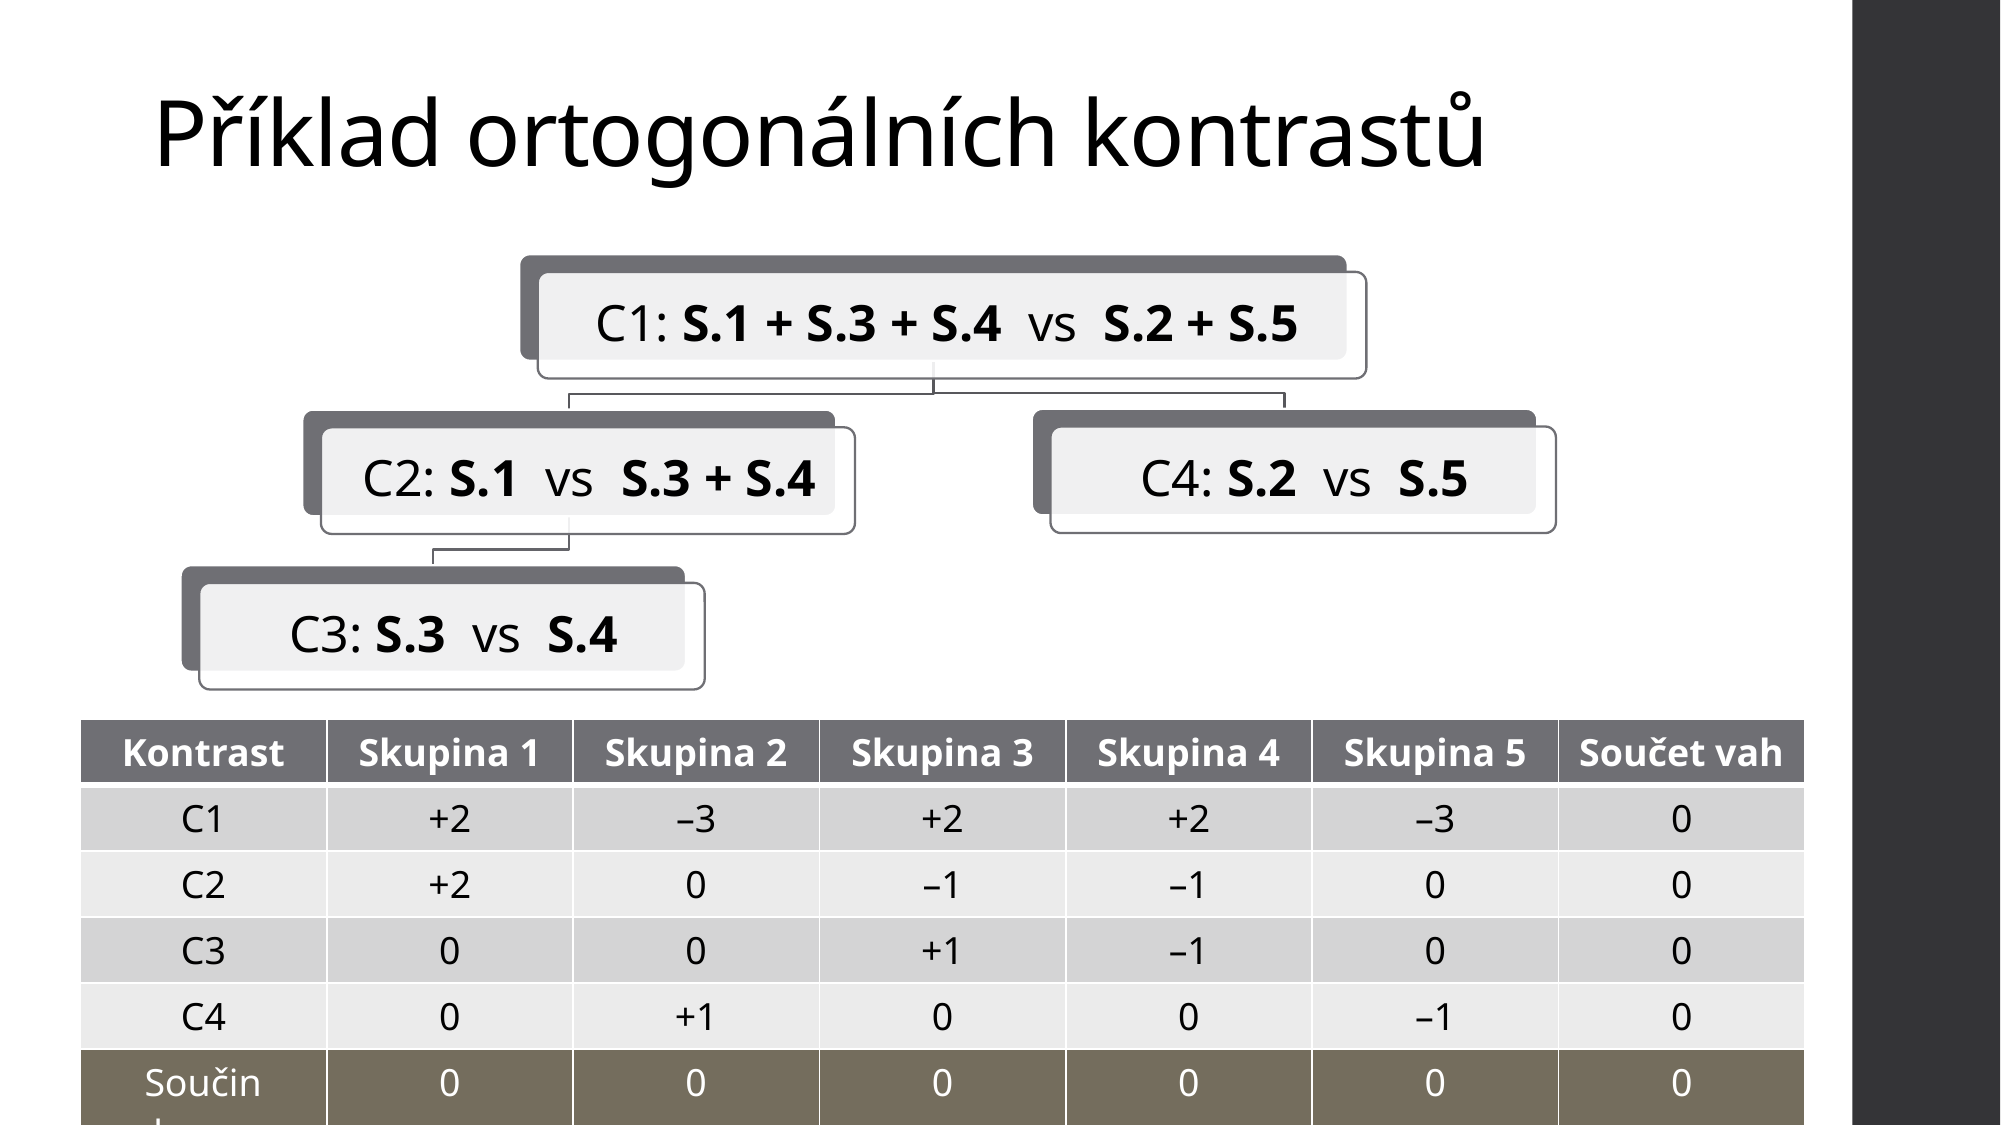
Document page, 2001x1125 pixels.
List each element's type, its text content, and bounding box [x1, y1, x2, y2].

table_cell –3 [1313, 788, 1558, 850]
table_cell +2 [1067, 788, 1311, 850]
table_cell 0 [574, 852, 819, 916]
table_cell +2 [328, 852, 572, 916]
table_header Skupina 3 [820, 720, 1065, 782]
table_cell 0 [1067, 1050, 1311, 1125]
table_cell –1 [1313, 984, 1558, 1048]
table_cell +2 [820, 788, 1065, 850]
title Příklad ortogonálních kontrastů [137, 59, 1863, 194]
table_header Skupina 2 [574, 720, 819, 782]
table_cell C2 [81, 852, 326, 916]
table_cell C1 [81, 788, 326, 850]
table_header Součet vah [1559, 720, 1804, 782]
table_cell 0 [1313, 852, 1558, 916]
table_cell 0 [1067, 984, 1311, 1048]
table_cell 0 [1559, 852, 1804, 916]
table_cell –1 [820, 852, 1065, 916]
table_cell 0 [328, 984, 572, 1048]
table_cell +2 [328, 788, 572, 850]
table_cell –1 [1067, 852, 1311, 916]
table_cell C3 [81, 918, 326, 982]
table_cell +1 [574, 984, 819, 1048]
table_cell Součin sloupce [81, 1050, 326, 1125]
table_cell 0 [1559, 1050, 1804, 1125]
table_cell +1 [820, 918, 1065, 982]
table_cell 0 [574, 1050, 819, 1125]
table_cell 0 [1313, 918, 1558, 982]
table_header Skupina 5 [1313, 720, 1558, 782]
table_cell 0 [1559, 788, 1804, 850]
table_cell 0 [1559, 918, 1804, 982]
table_cell C4 [81, 984, 326, 1048]
table_cell 0 [328, 1050, 572, 1125]
table_cell –1 [1067, 918, 1311, 982]
table_cell 0 [1559, 984, 1804, 1048]
table_cell 0 [328, 918, 572, 982]
table_cell 0 [1313, 1050, 1558, 1125]
table_cell 0 [820, 984, 1065, 1048]
table_cell –3 [574, 788, 819, 850]
table_cell 0 [820, 1050, 1065, 1125]
table_header Skupina 1 [328, 720, 572, 782]
table_header Kontrast [81, 720, 326, 782]
table_header Skupina 4 [1067, 720, 1311, 782]
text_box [168, 253, 1718, 690]
table_cell 0 [574, 918, 819, 982]
